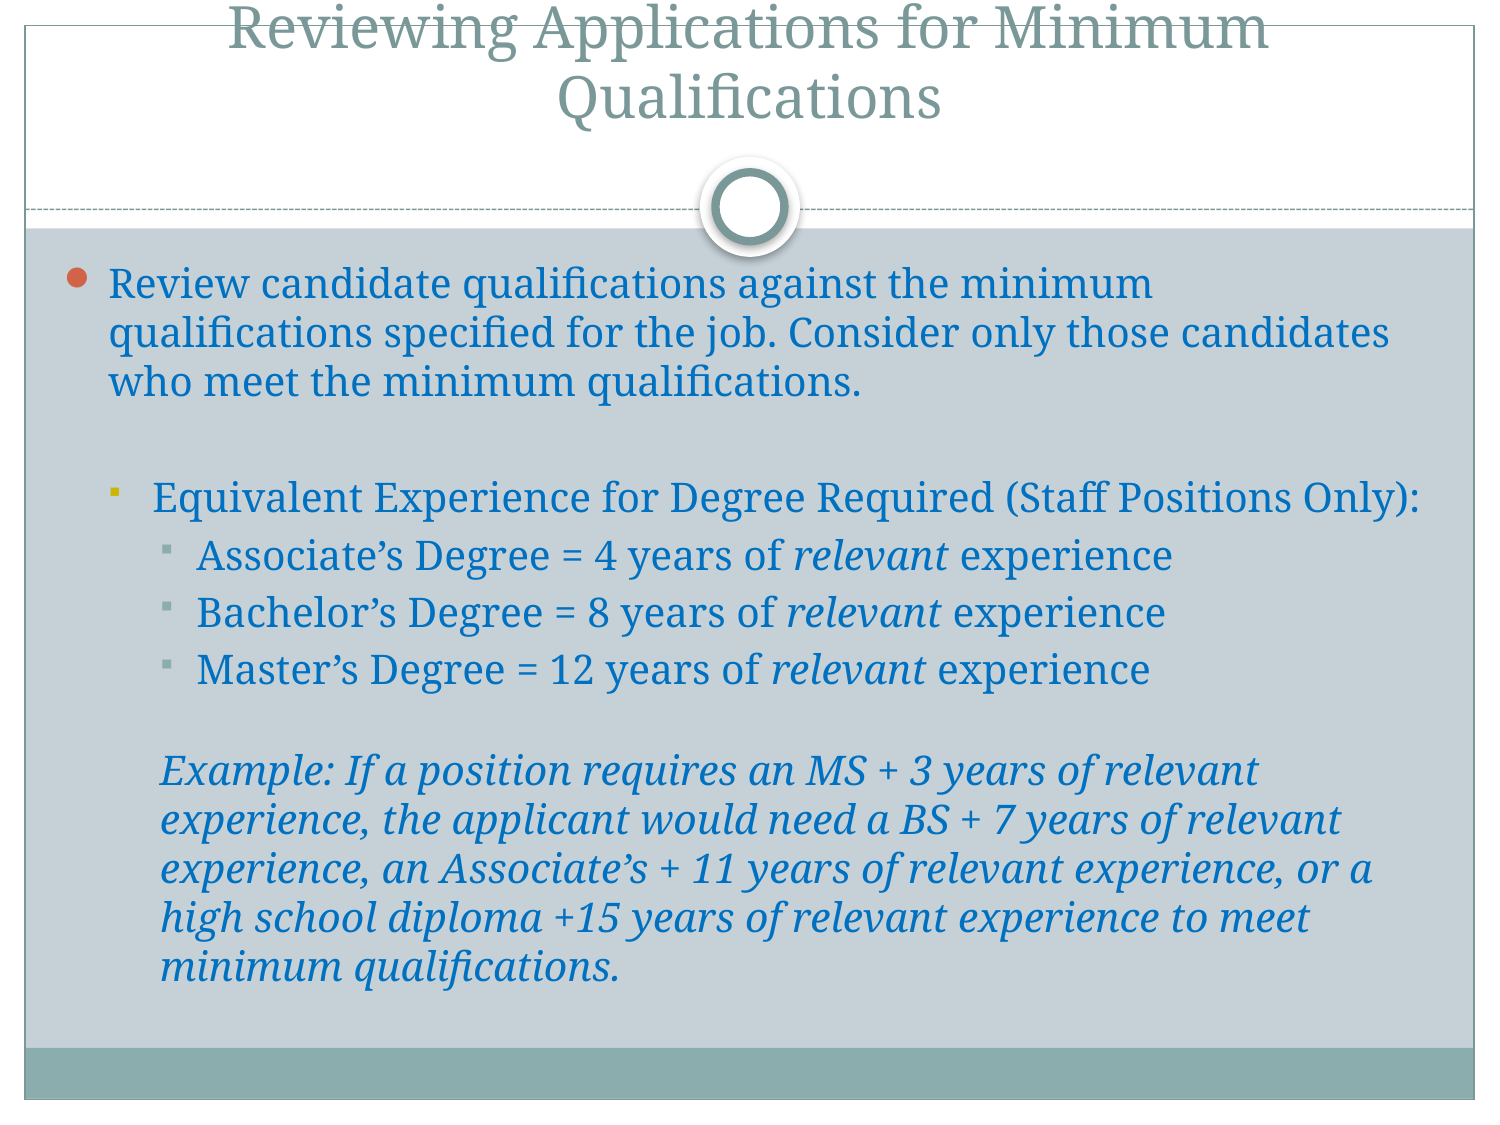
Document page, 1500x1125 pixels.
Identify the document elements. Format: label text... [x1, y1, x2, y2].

title Reviewing Applications for Minimum Qualifications [49, 37, 1450, 138]
list Review candidate qualifications against the minimum qualifications specified for the job. Consider only those candidates who meet the minimum qualifications. Equivalent Experience for Degree Required (Staff Positions Only): Associate’s Degree = 4 years of relevant experience Bachelor’s Degree = 8 years of relevant experience Master’s Degree = 12 years of relevant experience Example: If a position requires an MS + 3 years of relevant experience, the applicant would need a BS + 7 years of relevant experience, an Associate’s + 11 years of relevant experience, or a high school diploma +15 years of relevant experience to meet minimum qualifications. [49, 250, 1445, 1050]
